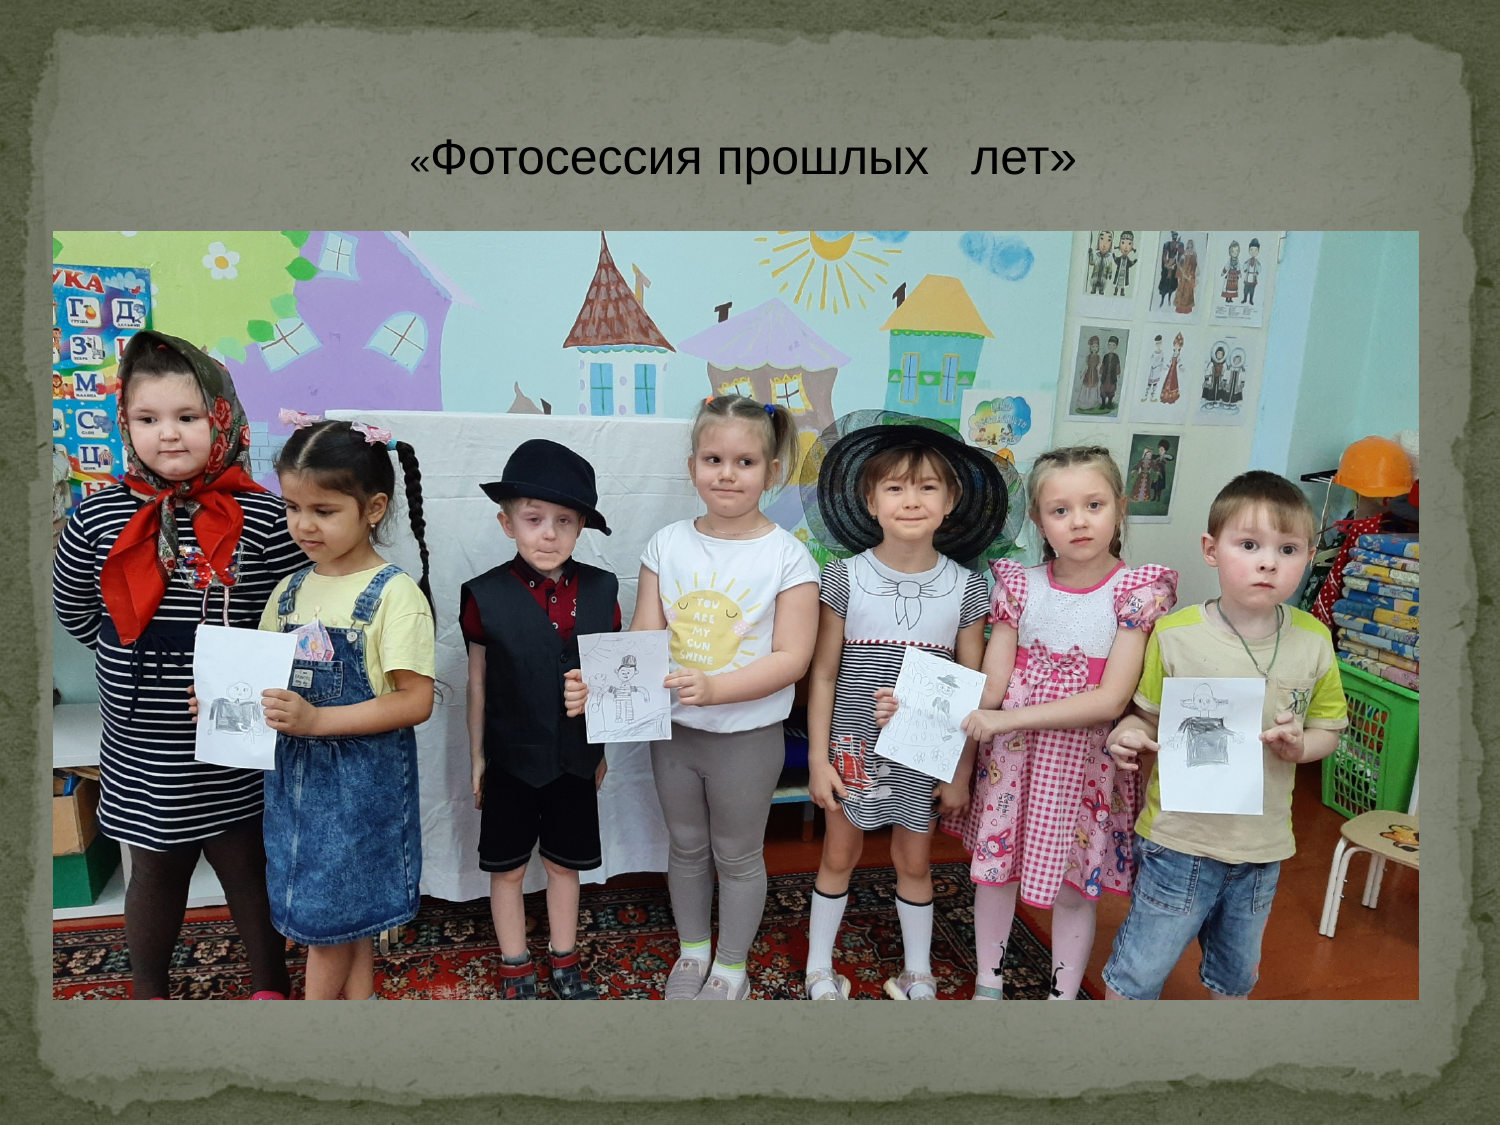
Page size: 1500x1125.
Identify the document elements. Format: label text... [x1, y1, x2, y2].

text_box «Фотосессия прошлых лет» [107, 116, 1093, 192]
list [56, 234, 1417, 997]
